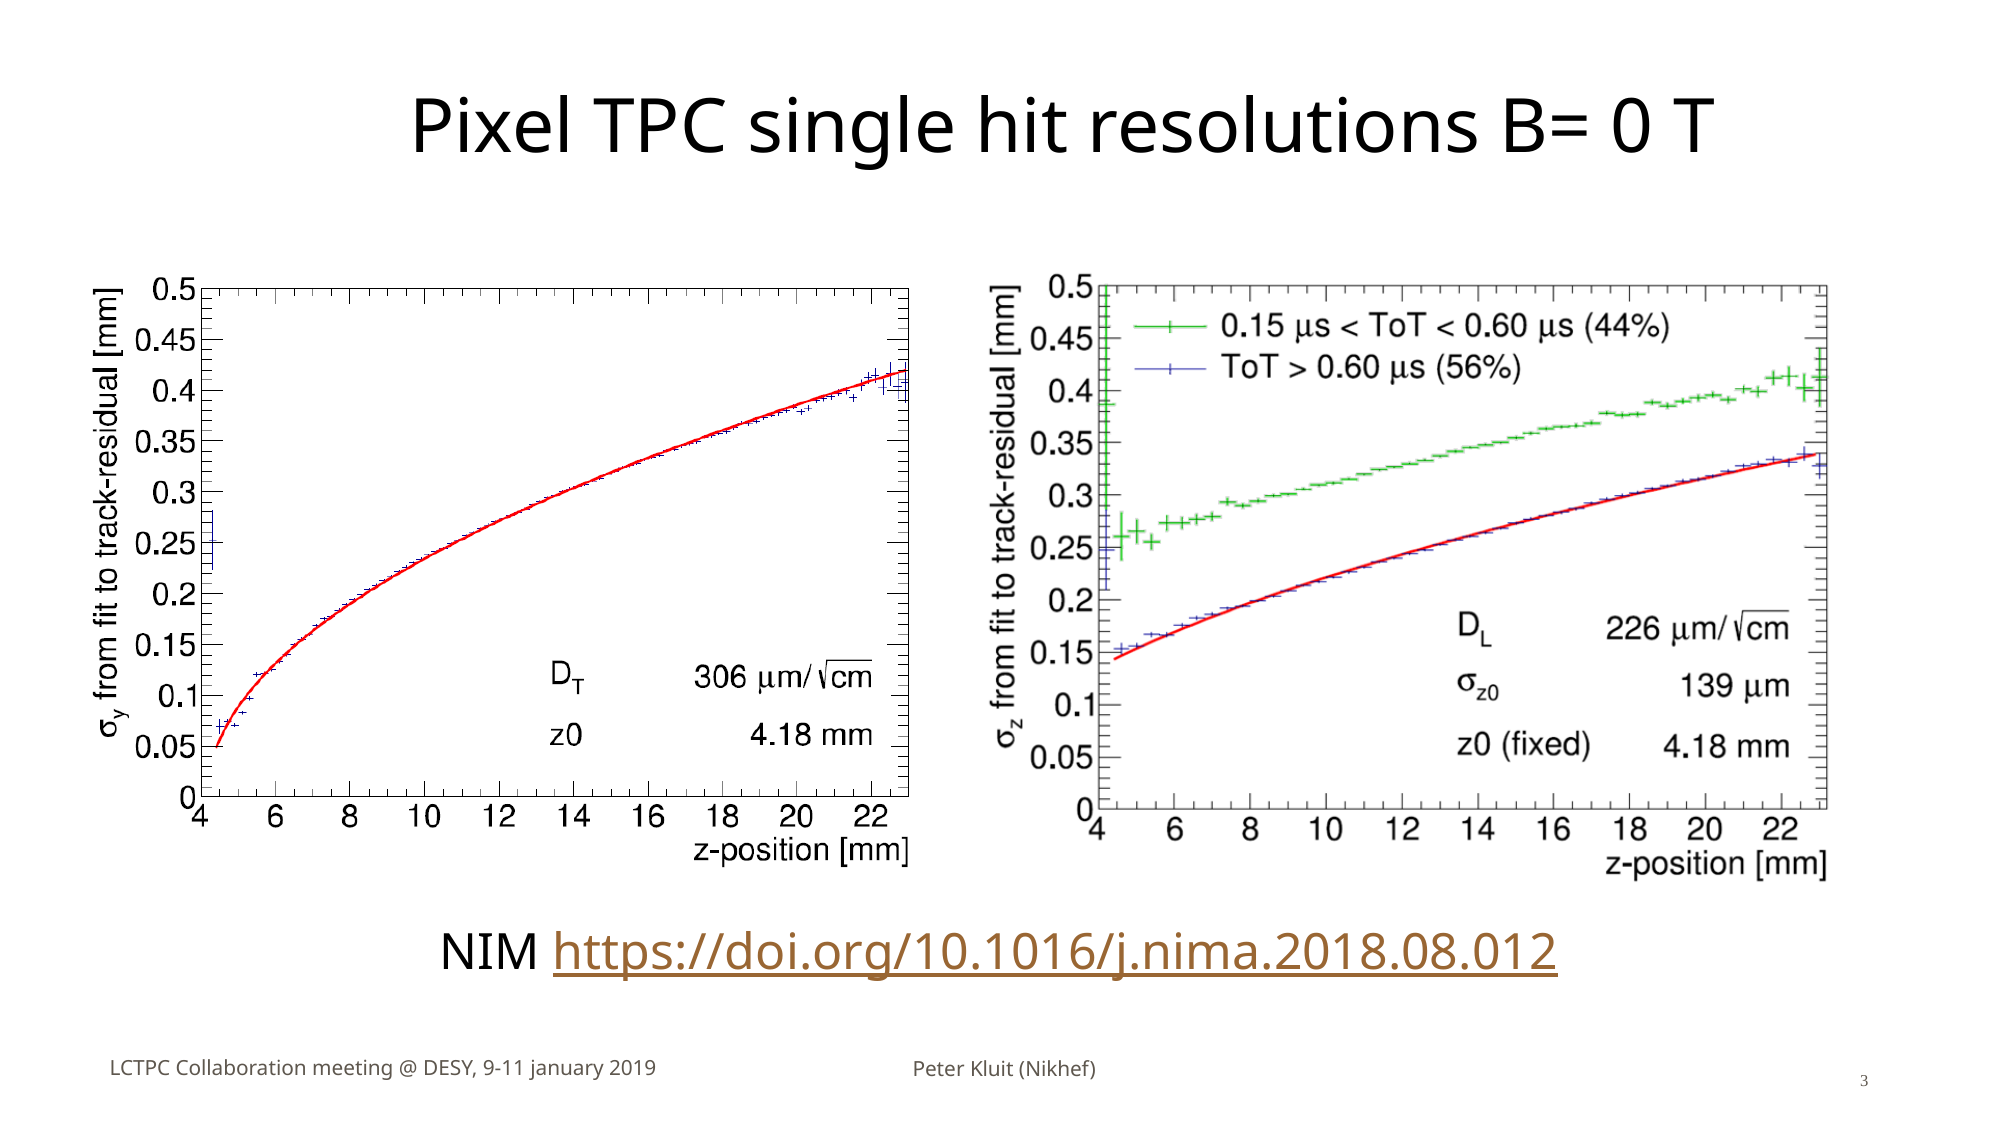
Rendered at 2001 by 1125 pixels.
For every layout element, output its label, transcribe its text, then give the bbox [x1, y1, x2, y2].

text_box NIM https://doi.org/10.1016/j.nima.2018.08.012 [424, 911, 1838, 995]
title Pixel TPC single hit resolutions B= 0 T [212, 75, 1913, 175]
picture [968, 249, 1851, 901]
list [69, 255, 921, 876]
